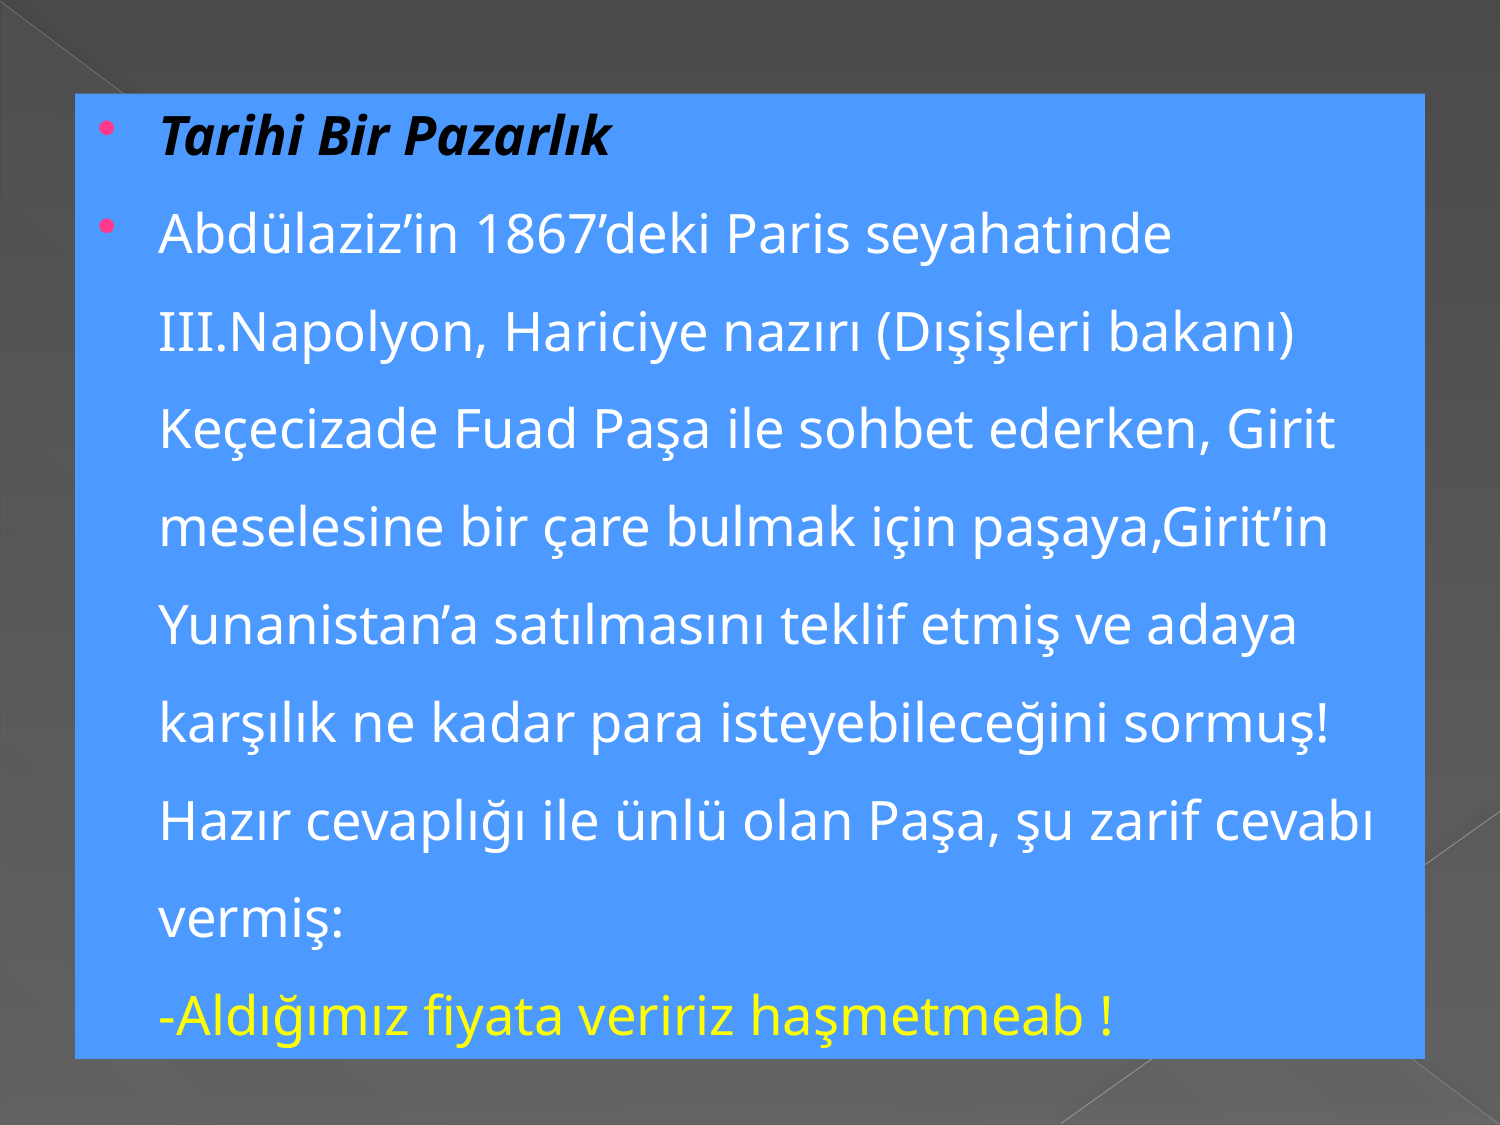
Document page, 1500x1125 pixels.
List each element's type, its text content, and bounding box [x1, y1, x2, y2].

list Tarihi Bir Pazarlık Abdülaziz’in 1867’deki Paris seyahatinde III.Napolyon, Hariciye nazırı (Dışişleri bakanı) Keçecizade Fuad Paşa ile sohbet ederken, Girit meselesine bir çare bulmak için paşaya,Girit’in Yunanistan’a satılmasını teklif etmiş ve adaya karşılık ne kadar para isteyebileceğini sormuş! Hazır cevaplığı ile ünlü olan Paşa, şu zarif cevabı vermiş: -Aldığımız fiyata veririz haşmetmeab ! [75, 93, 1425, 1059]
